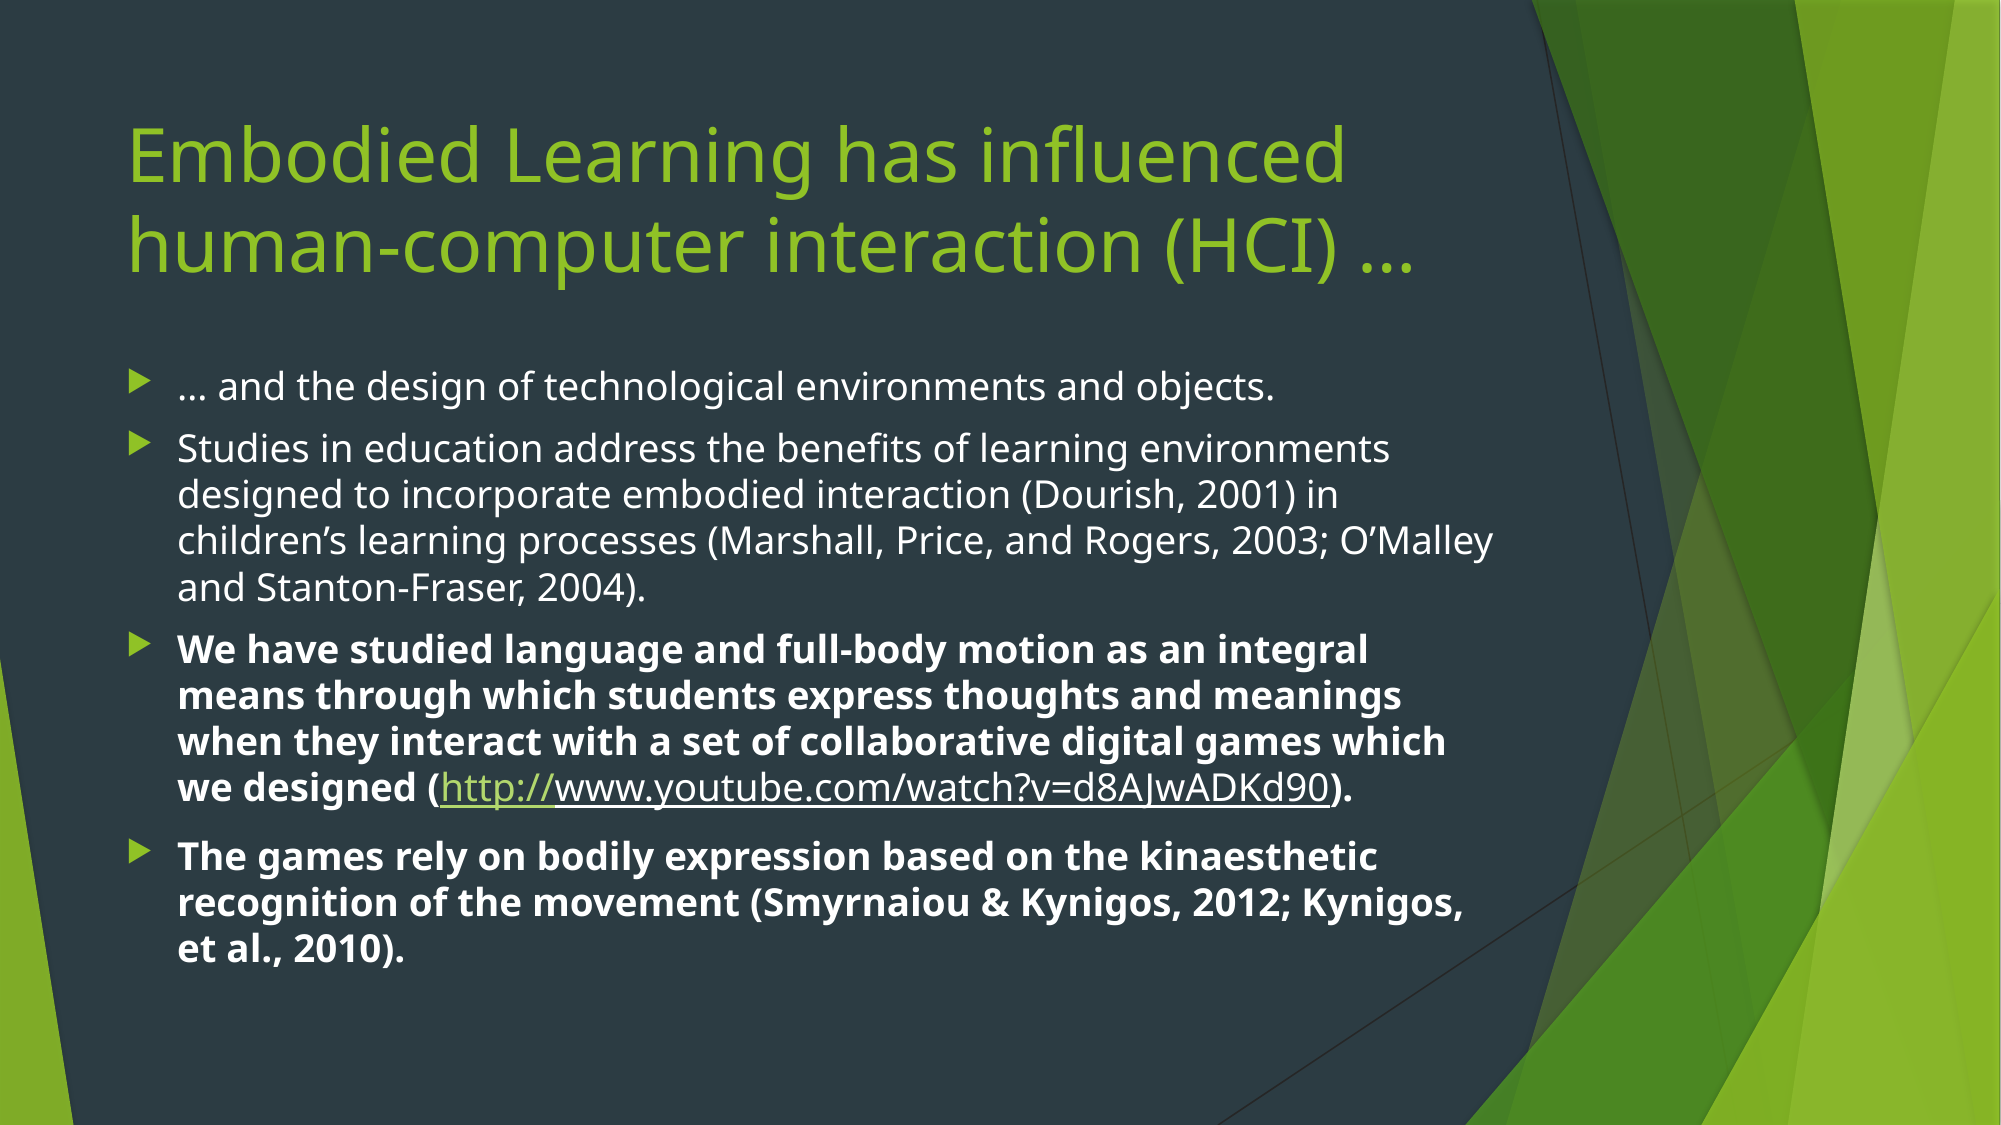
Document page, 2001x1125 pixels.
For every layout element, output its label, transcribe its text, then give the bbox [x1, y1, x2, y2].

list … and the design of technological environments and objects. Studies in education address the benefits of learning environments designed to incorporate embodied interaction (Dourish, 2001) in children’s learning processes (Marshall, Price, and Rogers, 2003; O’Malley and Stanton-Fraser, 2004). We have studied language and full-body motion as an integral means through which students express thoughts and meanings when they interact with a set of collaborative digital games which we designed (http://www.youtube.com/watch?v=d8AJwADKd90). The games rely on bodily expression based on the kinaesthetic recognition of the movement (Smyrnaiou & Kynigos, 2012; Kynigos, et al., 2010). [111, 354, 1522, 992]
title Embodied Learning has influenced human-computer interaction (HCI) … [111, 99, 1522, 317]
